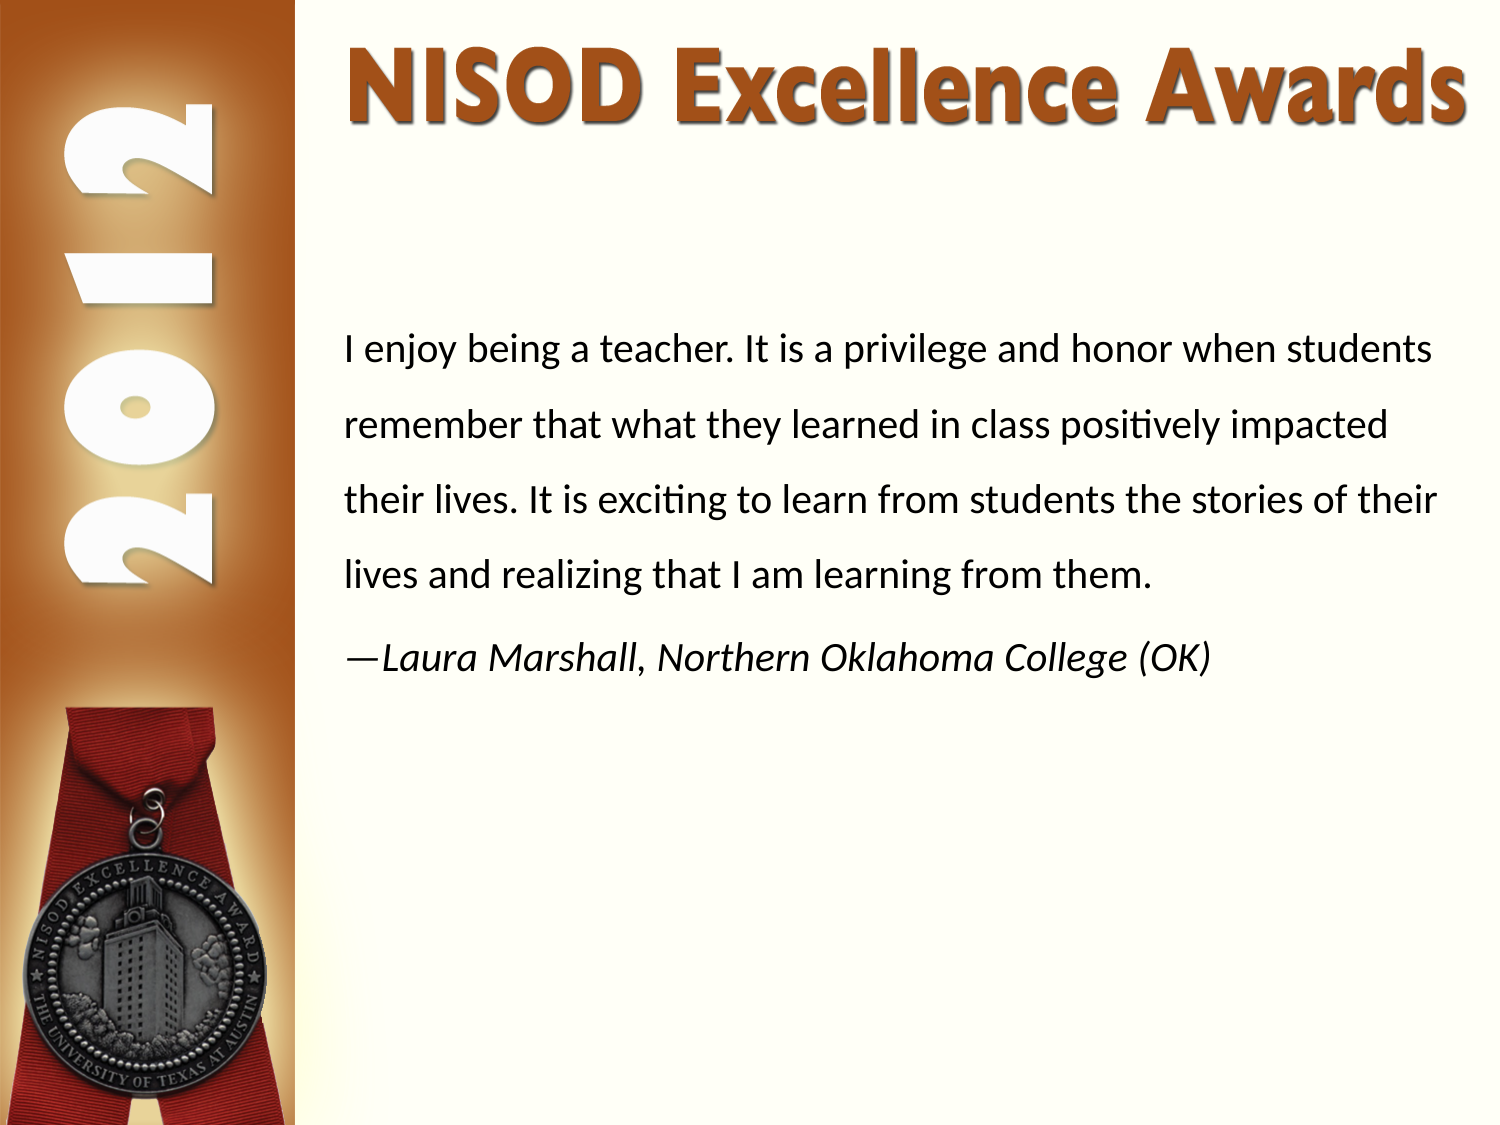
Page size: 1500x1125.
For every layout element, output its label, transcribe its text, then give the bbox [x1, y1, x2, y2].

picture [0, 0, 1500, 1125]
list I enjoy being a teacher. It is a privilege and honor when students remember that what they learned in class positively impacted their lives. It is exciting to learn from students the stories of their lives and realizing that I am learning from them. —Laura Marshall, Northern Oklahoma College (OK) [329, 288, 1478, 1085]
